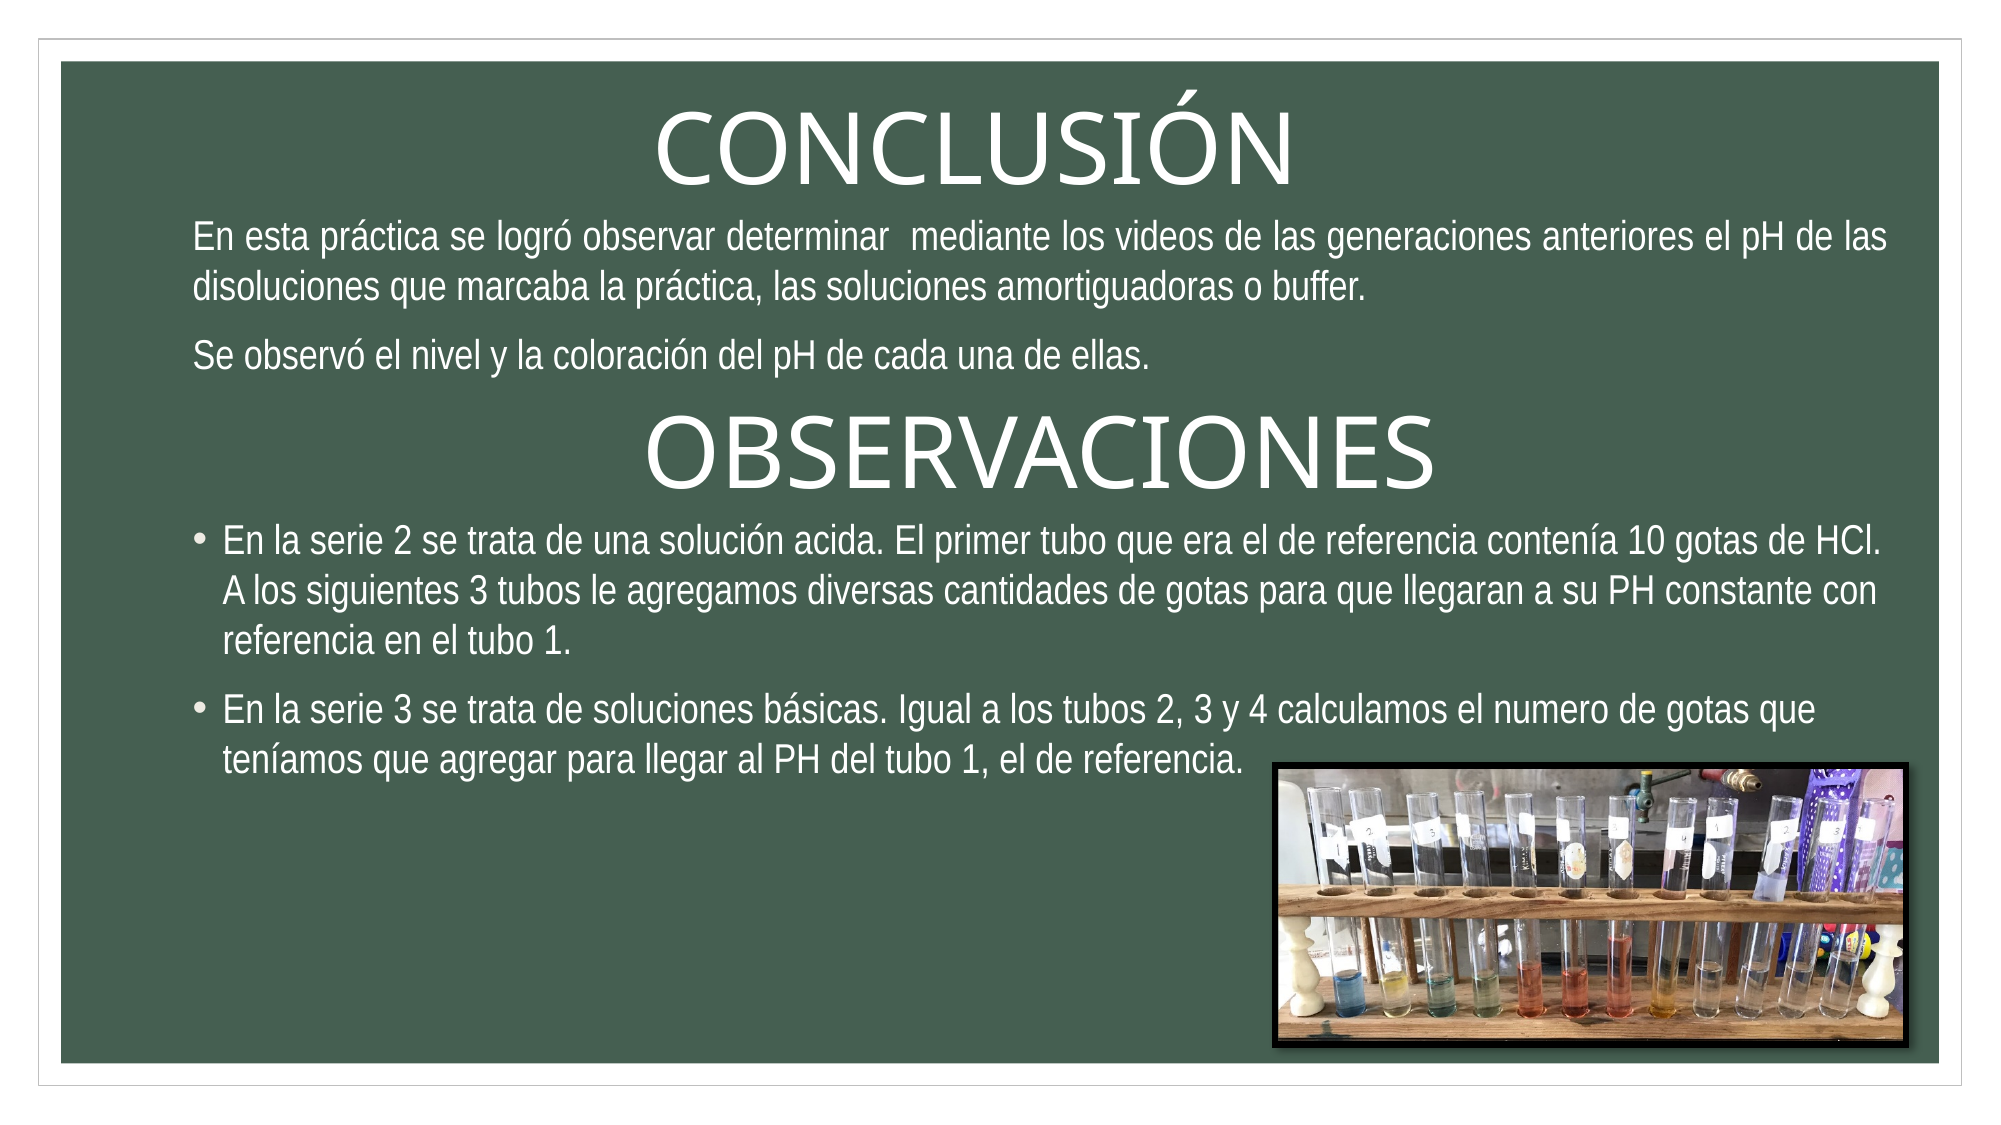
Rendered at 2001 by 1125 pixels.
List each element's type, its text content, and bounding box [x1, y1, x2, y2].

text_box OBSERVACIONES [215, 394, 1866, 505]
text_box CONCLUSIÓN [150, 90, 1801, 211]
text_box En la serie 2 se trata de una solución acida. El primer tubo que era el de referencia contenía 10 gotas de HCl. A los siguientes 3 tubos le agregamos diversas cantidades de gotas para que llegaran a su PH constante con referencia en el tubo 1. En la serie 3 se trata de soluciones básicas. Igual a los tubos 2, 3 y 4 calculamos el numero de gotas que teníamos que agregar para llegar al PH del tubo 1, el de referencia. [177, 505, 1903, 795]
picture [1278, 768, 1904, 1042]
text_box En esta práctica se logró observar determinar mediante los videos de las generaciones anteriores el pH de las disoluciones que marcaba la práctica, las soluciones amortiguadoras o buffer. Se observó el nivel y la coloración del pH de cada una de ellas. [177, 201, 1903, 388]
